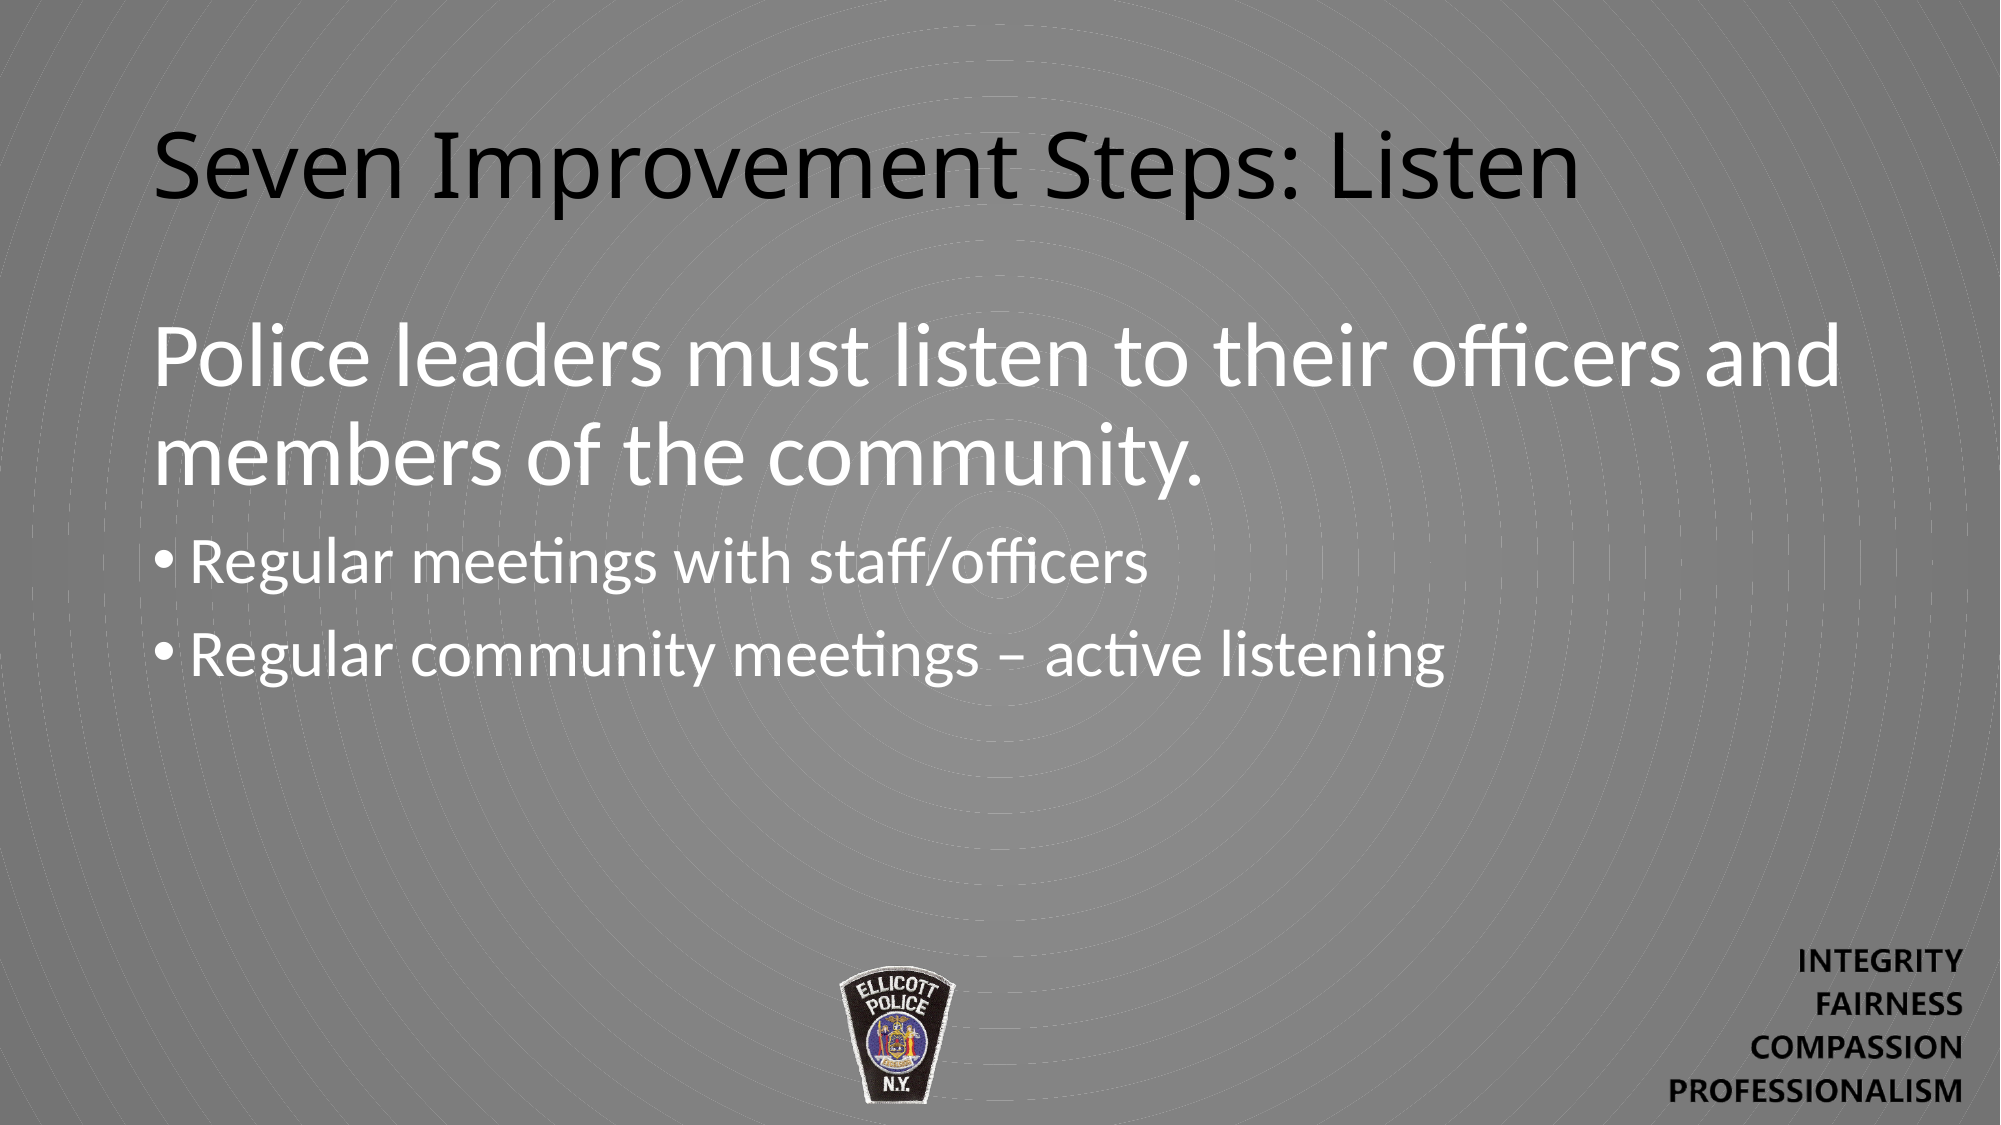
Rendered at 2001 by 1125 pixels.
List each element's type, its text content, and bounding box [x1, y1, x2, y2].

picture [1311, 740, 2000, 1125]
picture [782, 922, 994, 1104]
list Police leaders must listen to their officers and members of the community. Regular meetings with staff/officers Regular community meetings – active listening [137, 299, 1863, 1014]
title Seven Improvement Steps: Listen [137, 59, 1863, 278]
